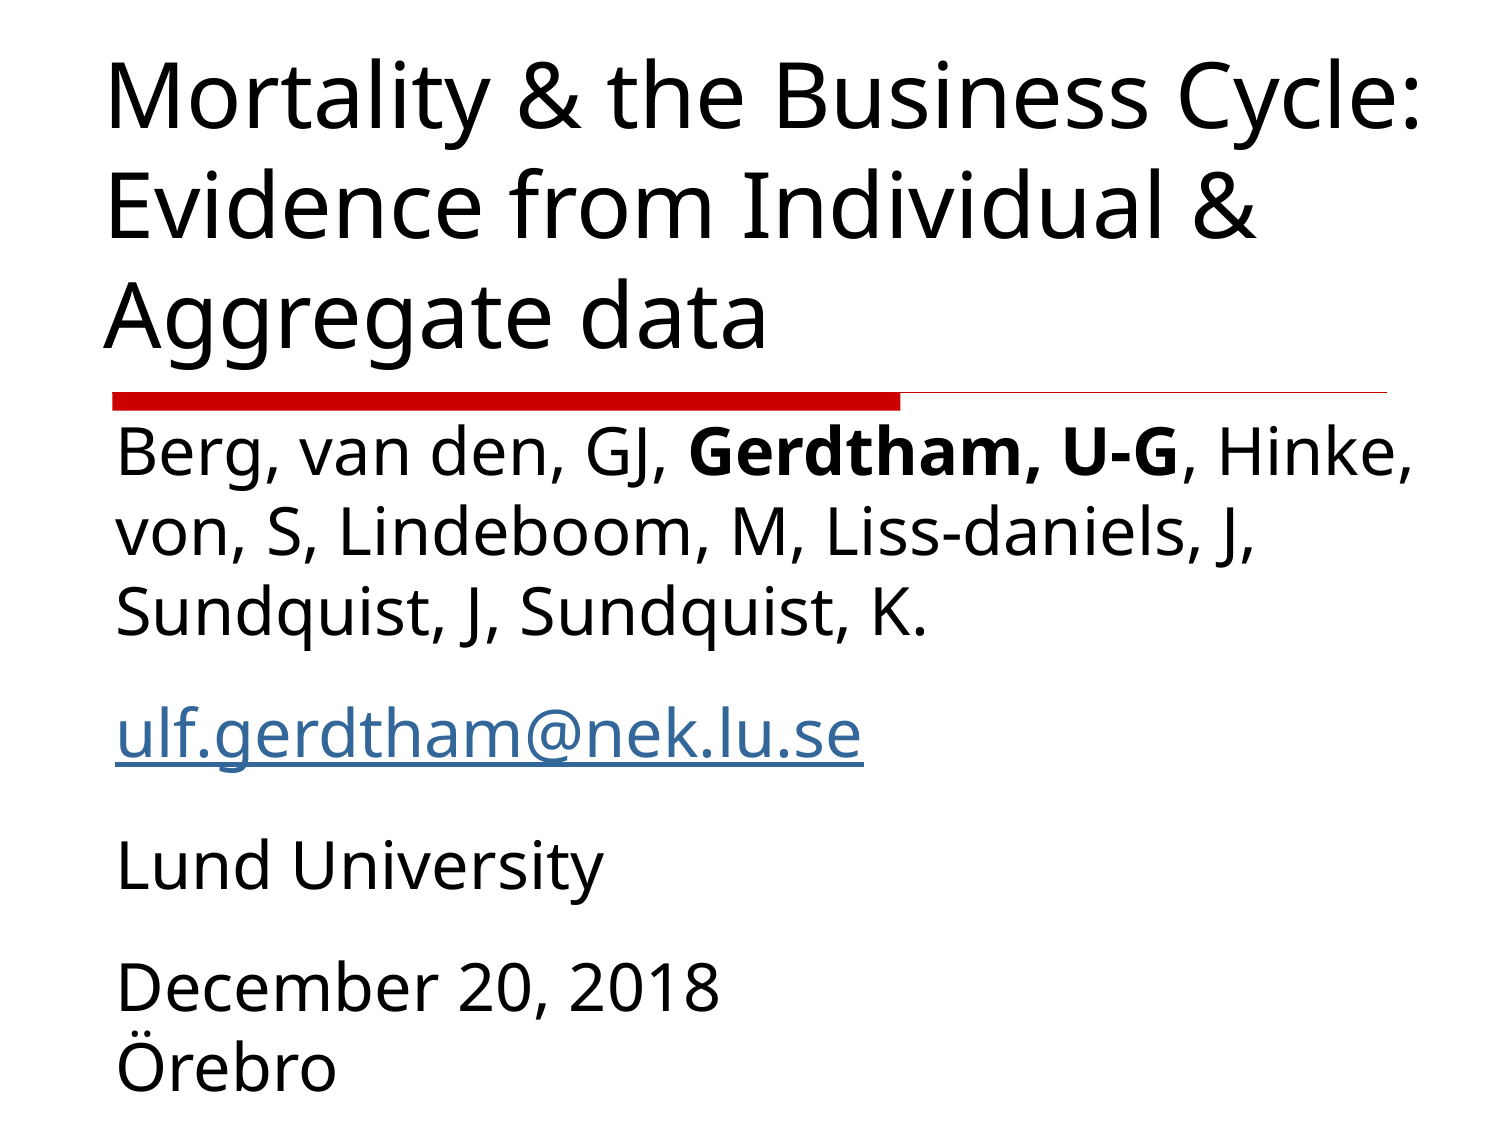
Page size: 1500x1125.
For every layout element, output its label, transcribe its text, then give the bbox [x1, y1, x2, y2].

title Mortality & the Business Cycle: Evidence from Individual & Aggregate data [88, 149, 1483, 374]
subtitle Berg, van den, GJ, Gerdtham, U-G, Hinke, von, S, Lindeboom, M, Liss-daniels, J, Sundquist, J, Sundquist, K. ulf.gerdtham@nek.lu.se Lund University December 20, 2018 Örebro [100, 401, 1500, 1094]
